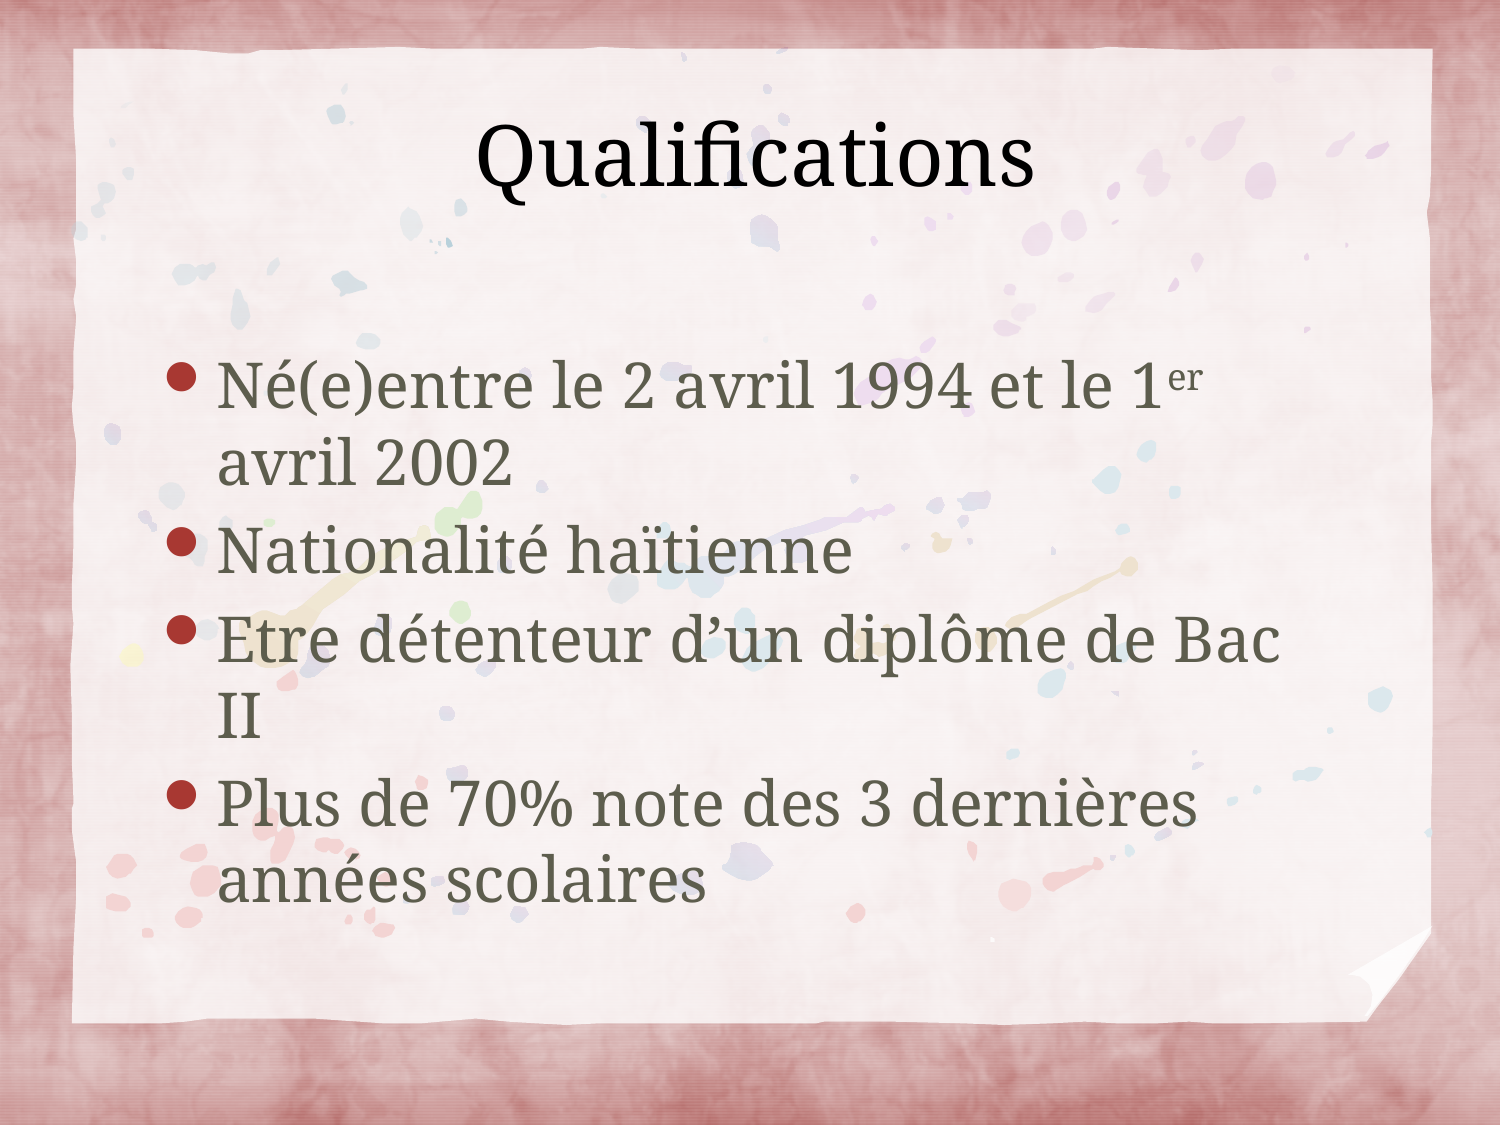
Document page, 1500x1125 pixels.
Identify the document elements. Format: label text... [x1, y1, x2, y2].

title Qualifications [152, 93, 1360, 212]
list Né(e)entre le 2 avril 1994 et le 1er avril 2002 Nationalité haïtienne Etre détenteur d’un diplôme de Bac II Plus de 70% note des 3 dernières années scolaires [147, 337, 1355, 929]
